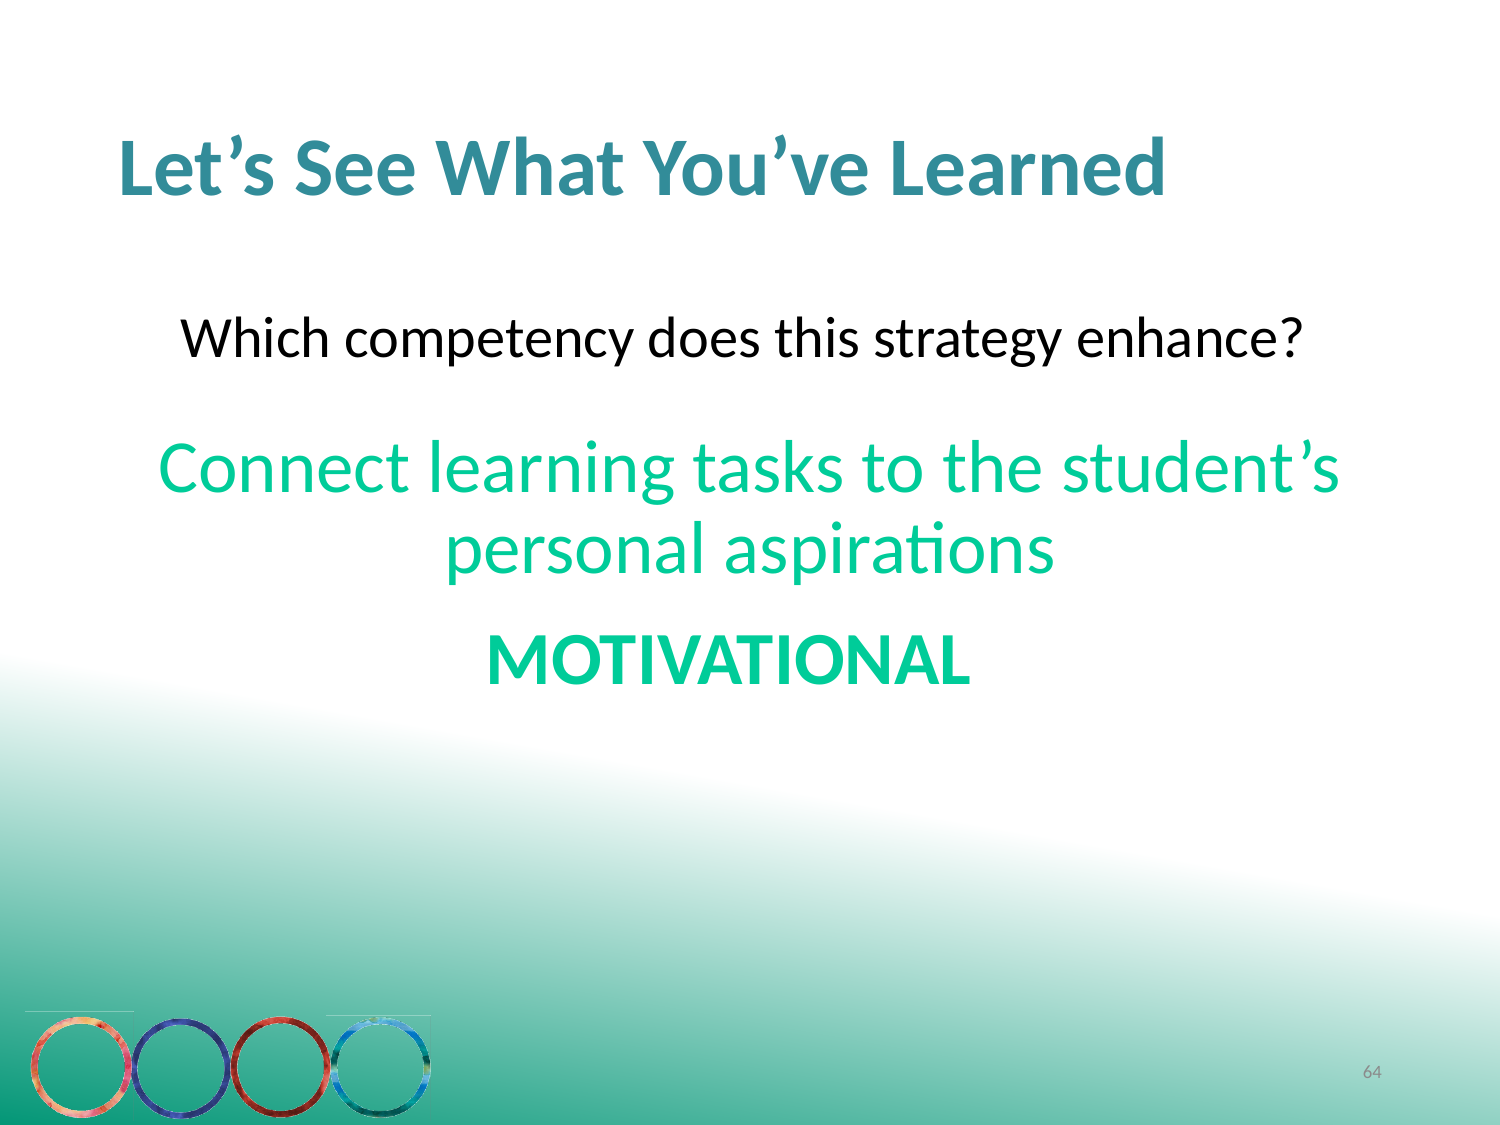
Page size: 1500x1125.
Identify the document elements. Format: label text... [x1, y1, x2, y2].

text_box MOTIVATIONAL [470, 619, 1093, 784]
title Let’s See What You’ve Learned [103, 59, 1397, 278]
list Which competency does this strategy enhance? Connect learning tasks to the student’s personal aspirations [103, 299, 1397, 1014]
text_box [29, 1013, 429, 1119]
slide_number 64 [1059, 1042, 1397, 1103]
